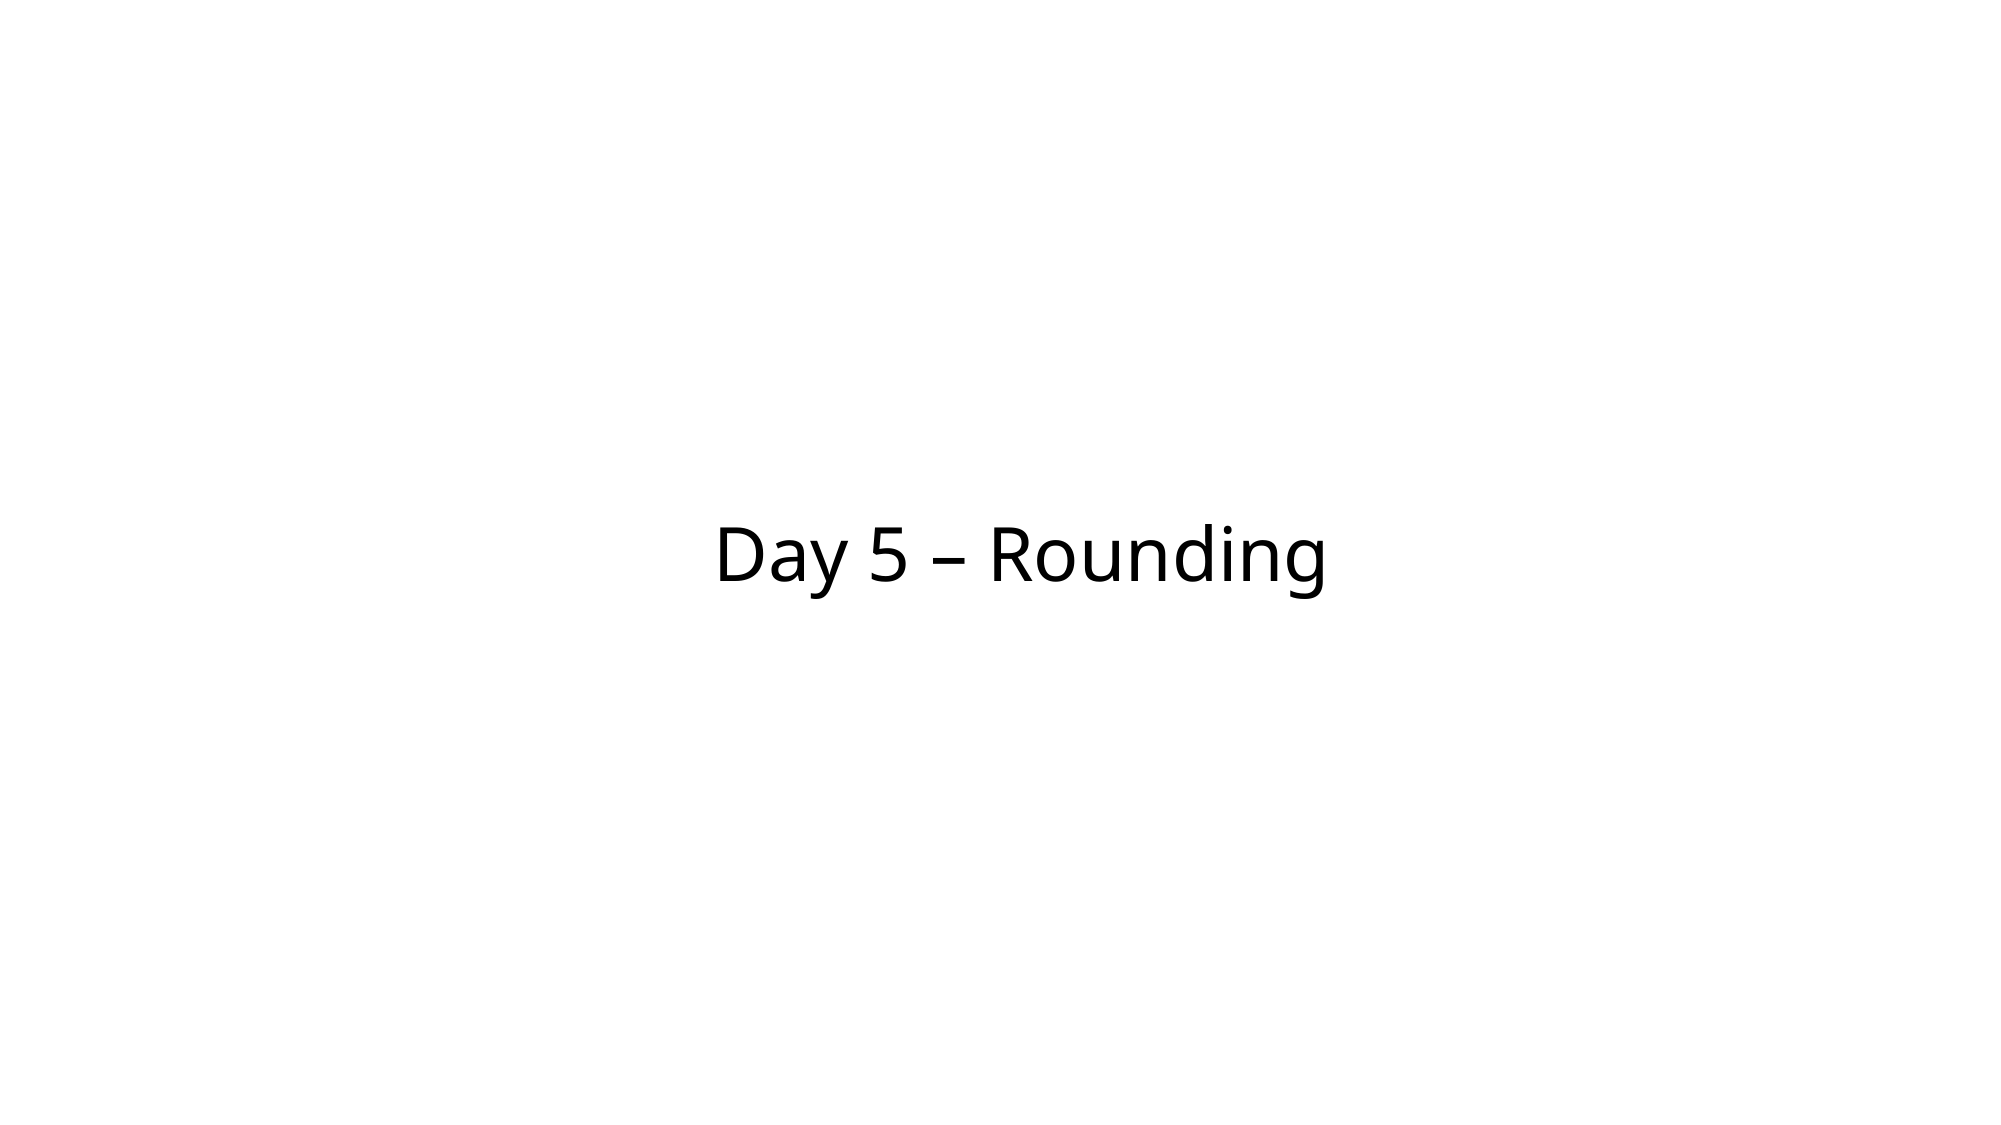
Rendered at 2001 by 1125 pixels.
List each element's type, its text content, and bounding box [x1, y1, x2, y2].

title Day 5 – Rounding [159, 448, 1885, 666]
